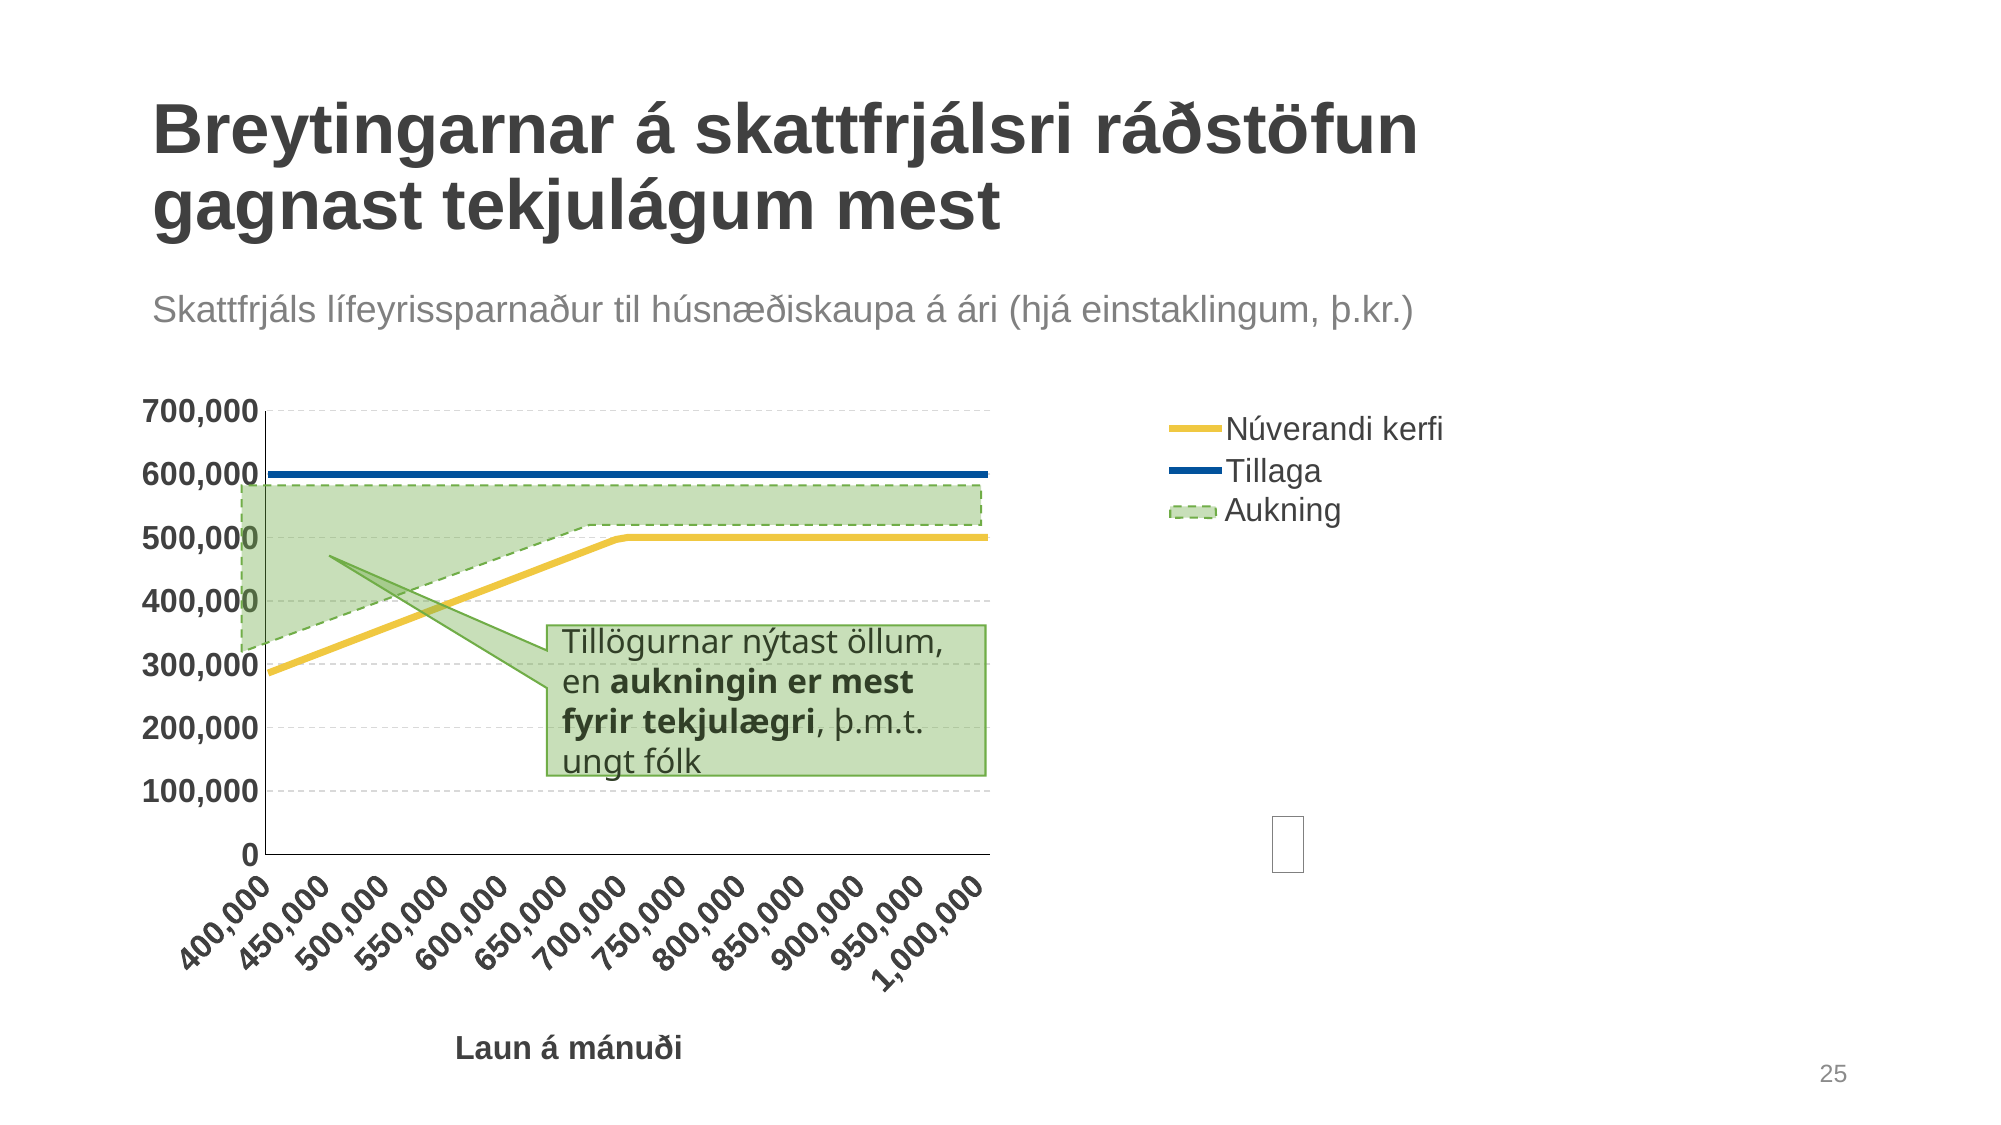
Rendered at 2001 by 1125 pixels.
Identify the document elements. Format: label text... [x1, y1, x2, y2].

chart [141, 327, 1476, 1092]
slide_number 24 [1412, 1042, 1863, 1103]
text_box Skattfrjáls lífeyrissparnaður til húsnæðiskaupa á ári (hjá einstaklingum, þ.kr.) [137, 278, 1822, 338]
title Breytingarnar á skattfrjálsri ráðstöfun gagnast tekjulágum mest [137, 59, 1685, 278]
